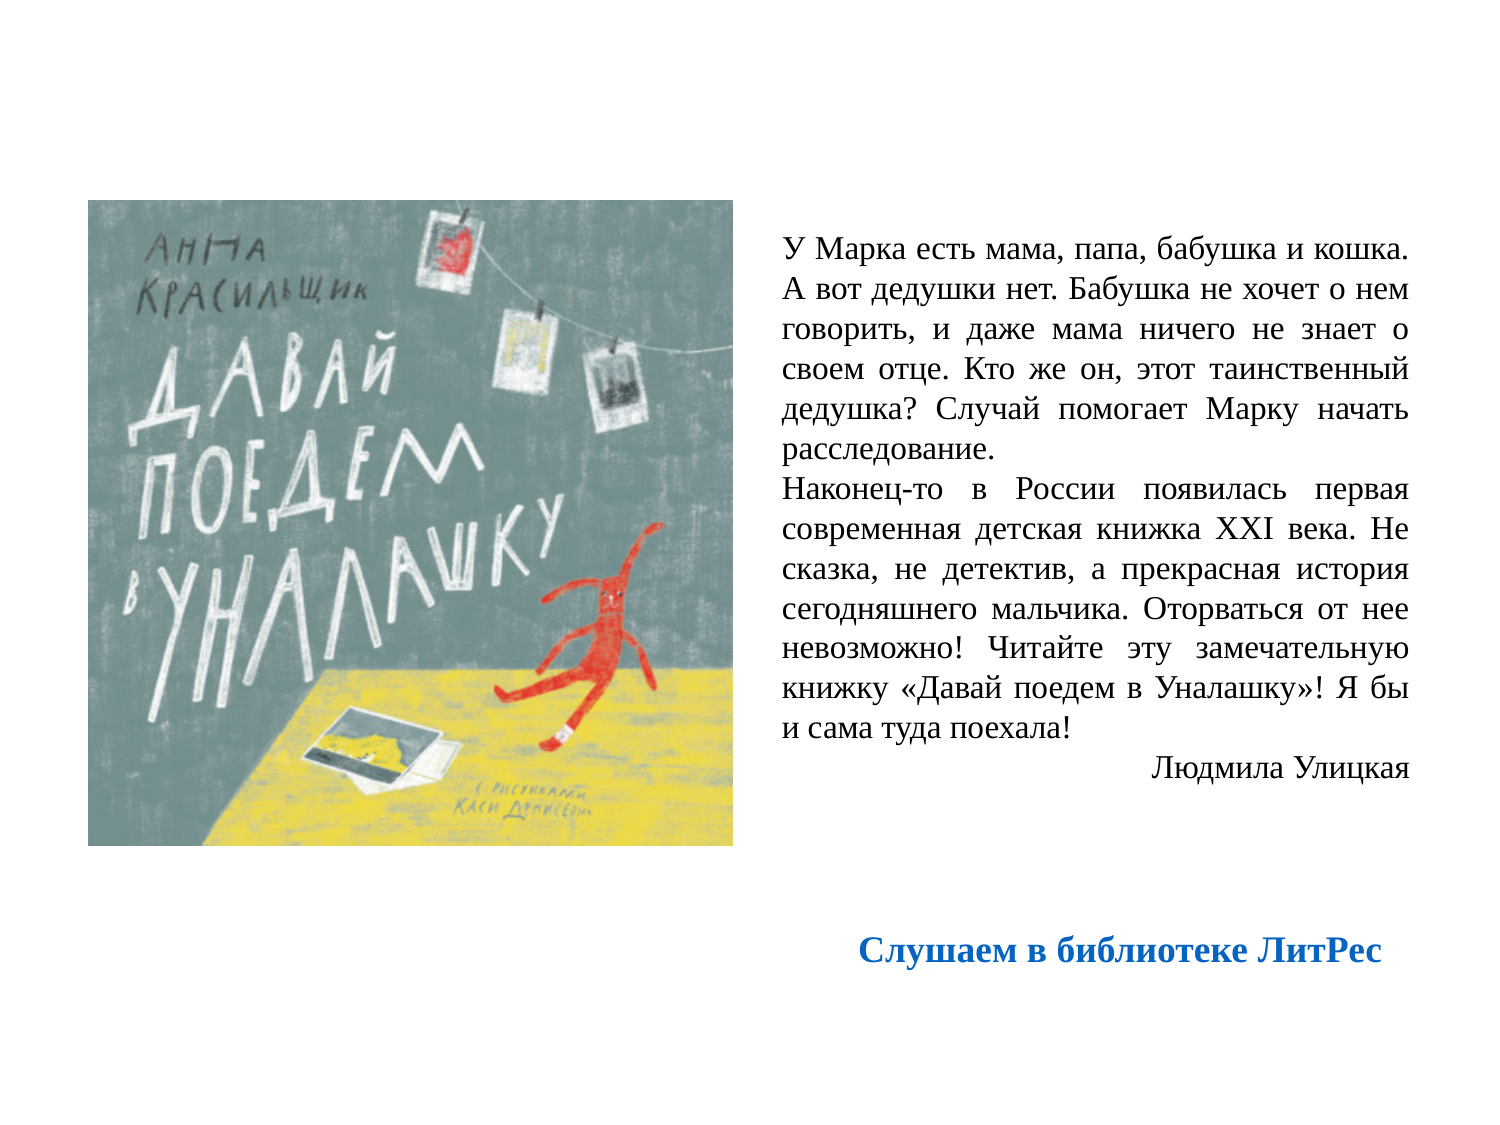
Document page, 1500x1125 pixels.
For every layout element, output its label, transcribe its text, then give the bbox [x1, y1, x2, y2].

text_box Слушаем в библиотеке ЛитРес [843, 917, 1398, 977]
text_box У Марка есть мама, папа, бабушка и кошка. А вот дедушки нет. Бабушка не хочет о нем говорить, и даже мама ничего не знает о своем отце. Кто же он, этот таинственный дедушка? Случай помогает Марку начать расследование. Наконец-то в России появилась первая современная детская книжка ХXI века. Не сказка, не детектив, а прекрасная история сегодняшнего мальчика. Оторваться от нее невозможно! Читайте эту замечательную книжку «Давай поедем в Уналашку»! Я бы и сама туда поехала! Людмила Улицкая [767, 219, 1425, 838]
picture [88, 200, 733, 846]
